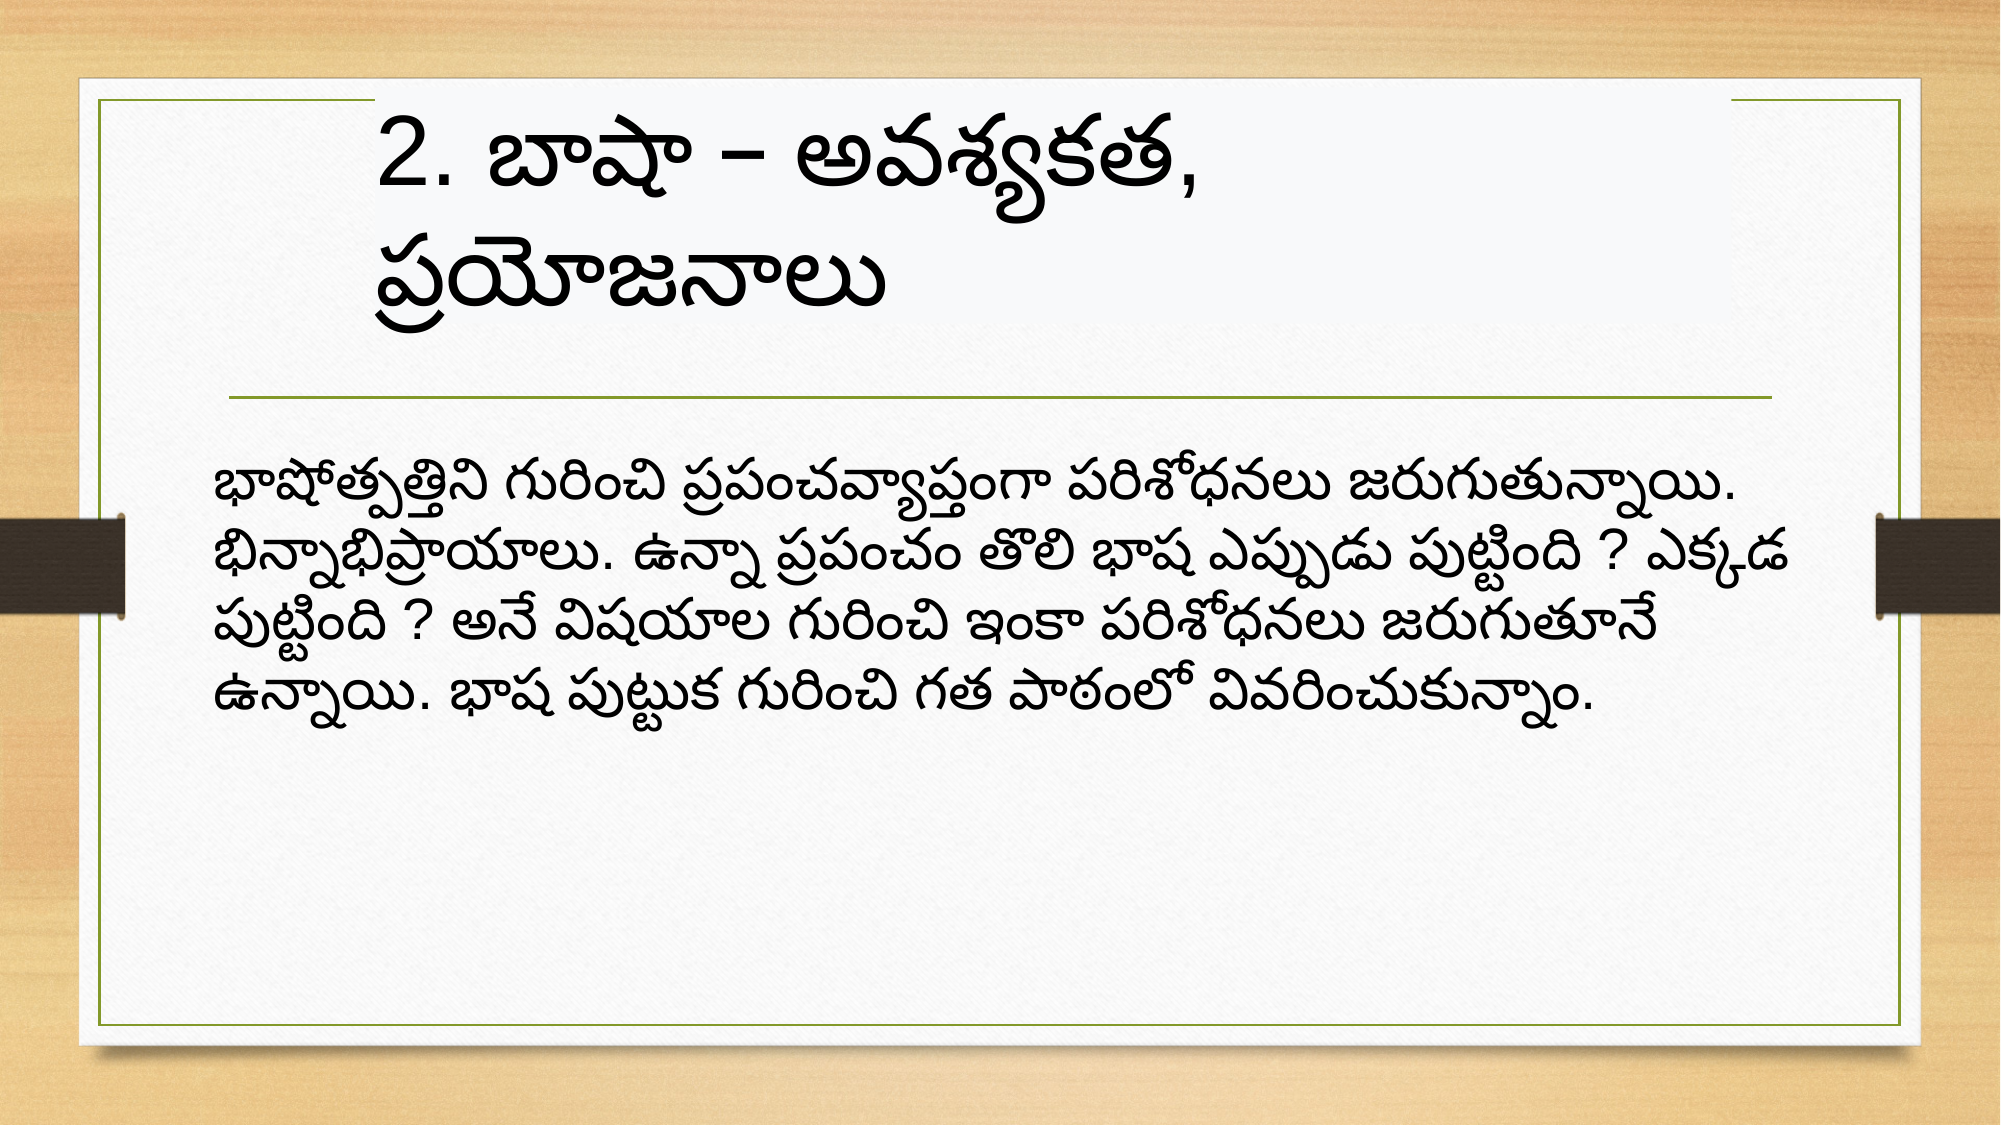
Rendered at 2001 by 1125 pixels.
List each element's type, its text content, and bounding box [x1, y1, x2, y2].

picture [0, 0, 2001, 1125]
text_box 2. బాషా – అవశ్యకత, ప్రయోజనాలు [375, 87, 1732, 324]
list భాషోత్పత్తిని గురించి ప్రపంచవ్యాప్తంగా పరిశోధనలు జరుగుతున్నాయి. భిన్నాభిప్రాయాలు. ఉన్నా ప్రపంచం తొలి భాష ఎప్పుడు పుట్టింది ? ఎక్కడ పుట్టింది ? అనే విషయాల గురించి ఇంకా పరిశోధనలు జరుగుతూనే ఉన్నాయి. భాష పుట్టుక గురించి గత పాఠంలో వివరించుకున్నాం. [198, 433, 1867, 979]
